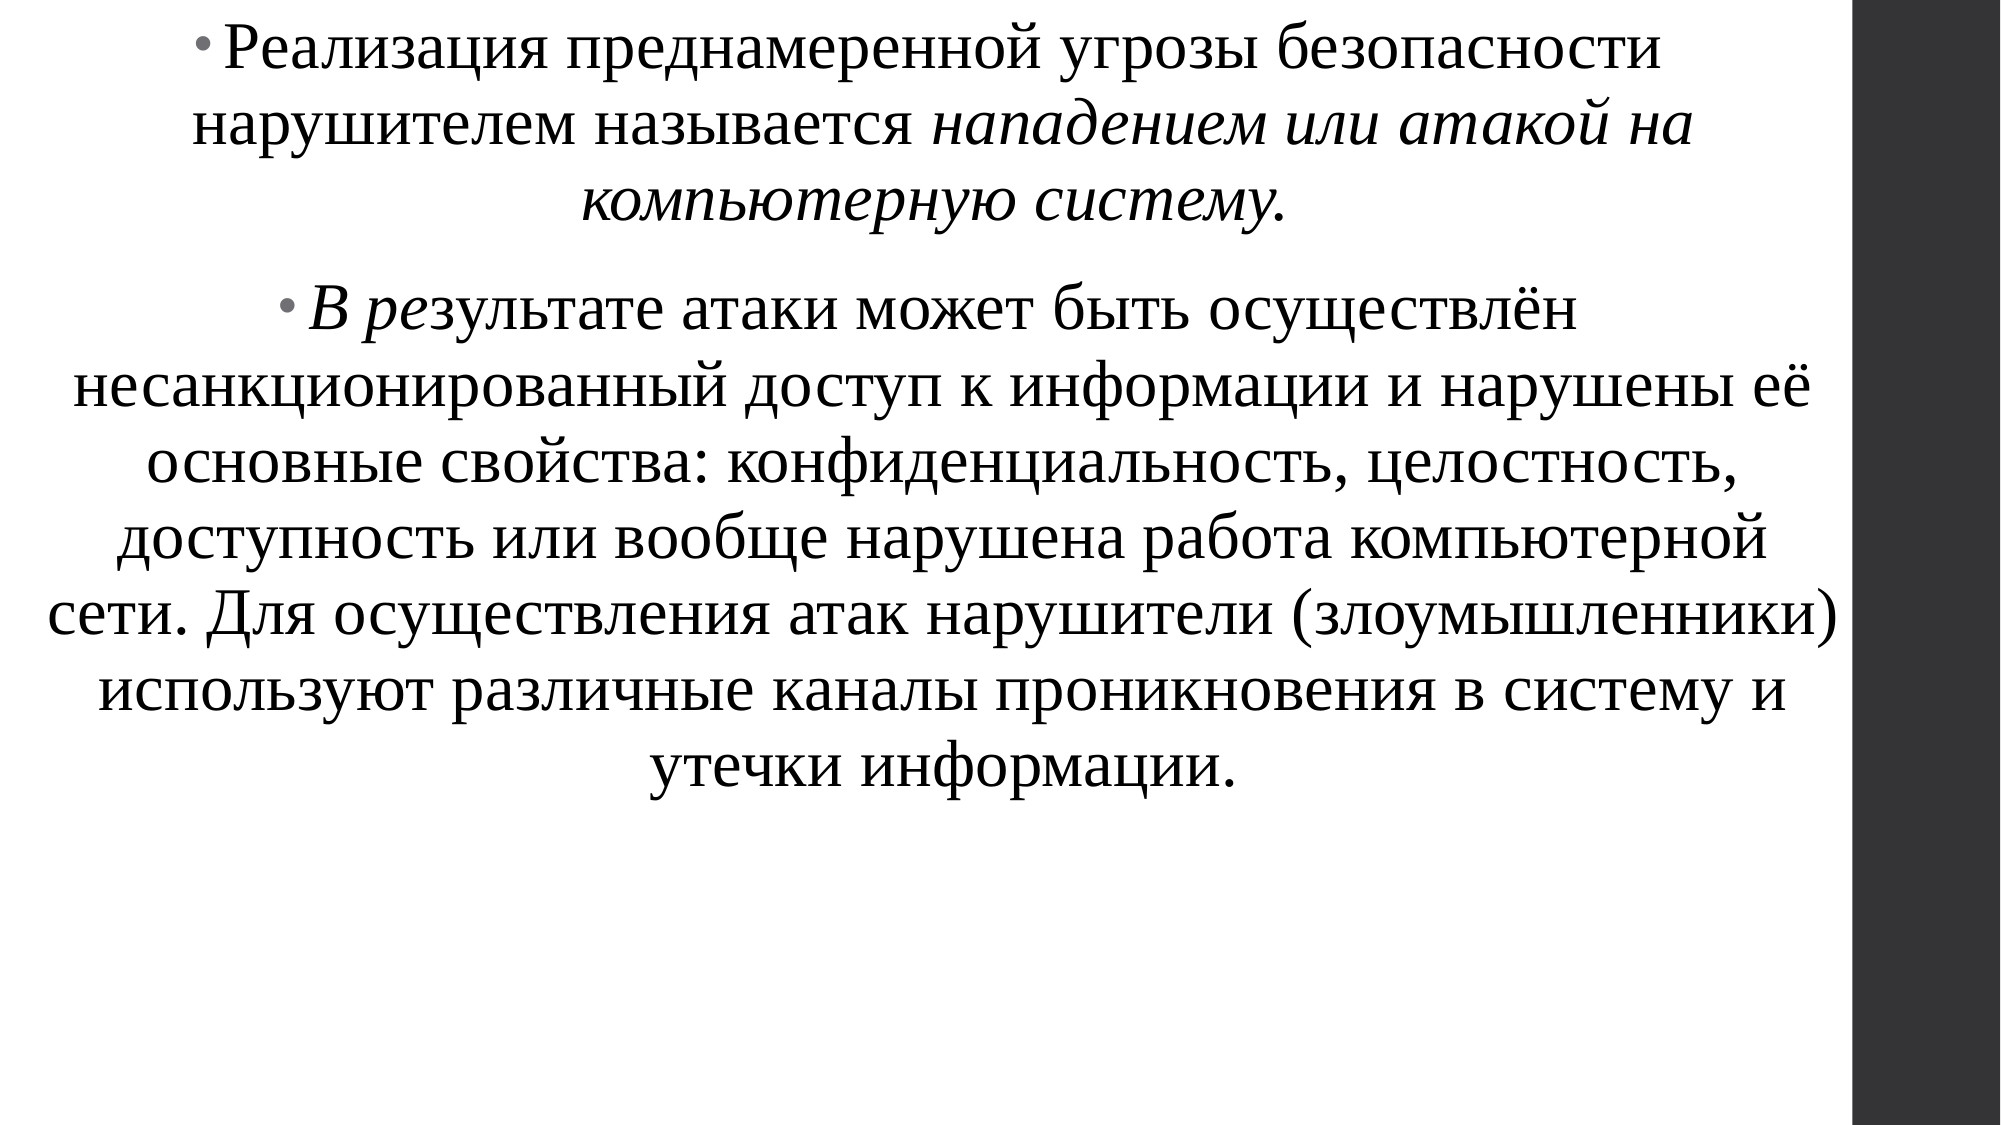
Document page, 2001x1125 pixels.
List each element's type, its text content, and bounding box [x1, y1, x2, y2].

list Реализация преднамеренной угрозы безопасности нарушителем называется нападением или атакой на компьютерную систему. В результате атаки может быть осуществлён несанкционированный доступ к информации и нарушены её основные свойства: конфиденциальность, целостность, доступность или вообще нарушена работа компьютерной сети. Для осуществления атак нарушители (злоумышленники) используют различные каналы проникновения в систему и утечки информации. [0, 0, 1859, 1125]
